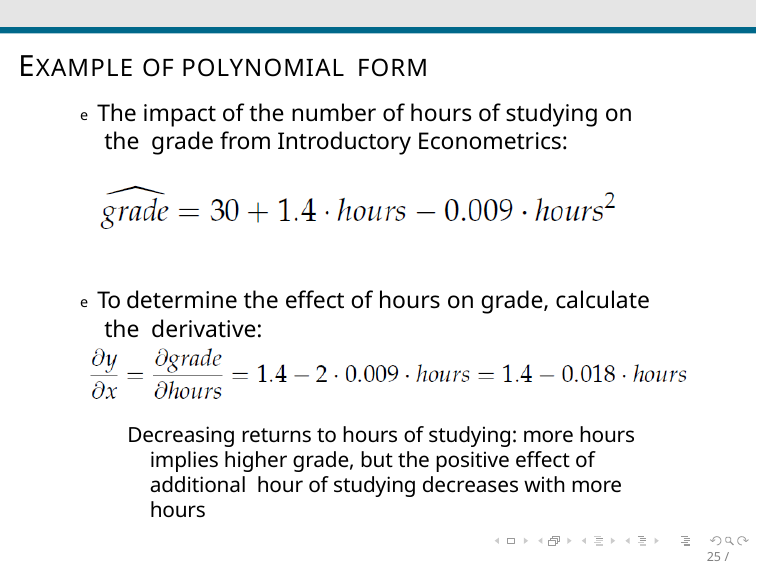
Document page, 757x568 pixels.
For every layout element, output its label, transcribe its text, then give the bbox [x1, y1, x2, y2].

picture [83, 168, 652, 235]
picture [73, 338, 728, 421]
slide_number 25 / 49 [702, 547, 746, 568]
text_box Decreasing returns to hours of studying: more hours implies higher grade, but the positive effect of additional hour of studying decreases with more hours [121, 428, 678, 522]
title EXAMPLE OF POLYNOMIAL FORM [16, 44, 462, 143]
text_box e The impact of the number of hours of studying on the grade from Introductory Econometrics: e To determine the effect of hours on grade, calculate the derivative: [71, 94, 664, 339]
